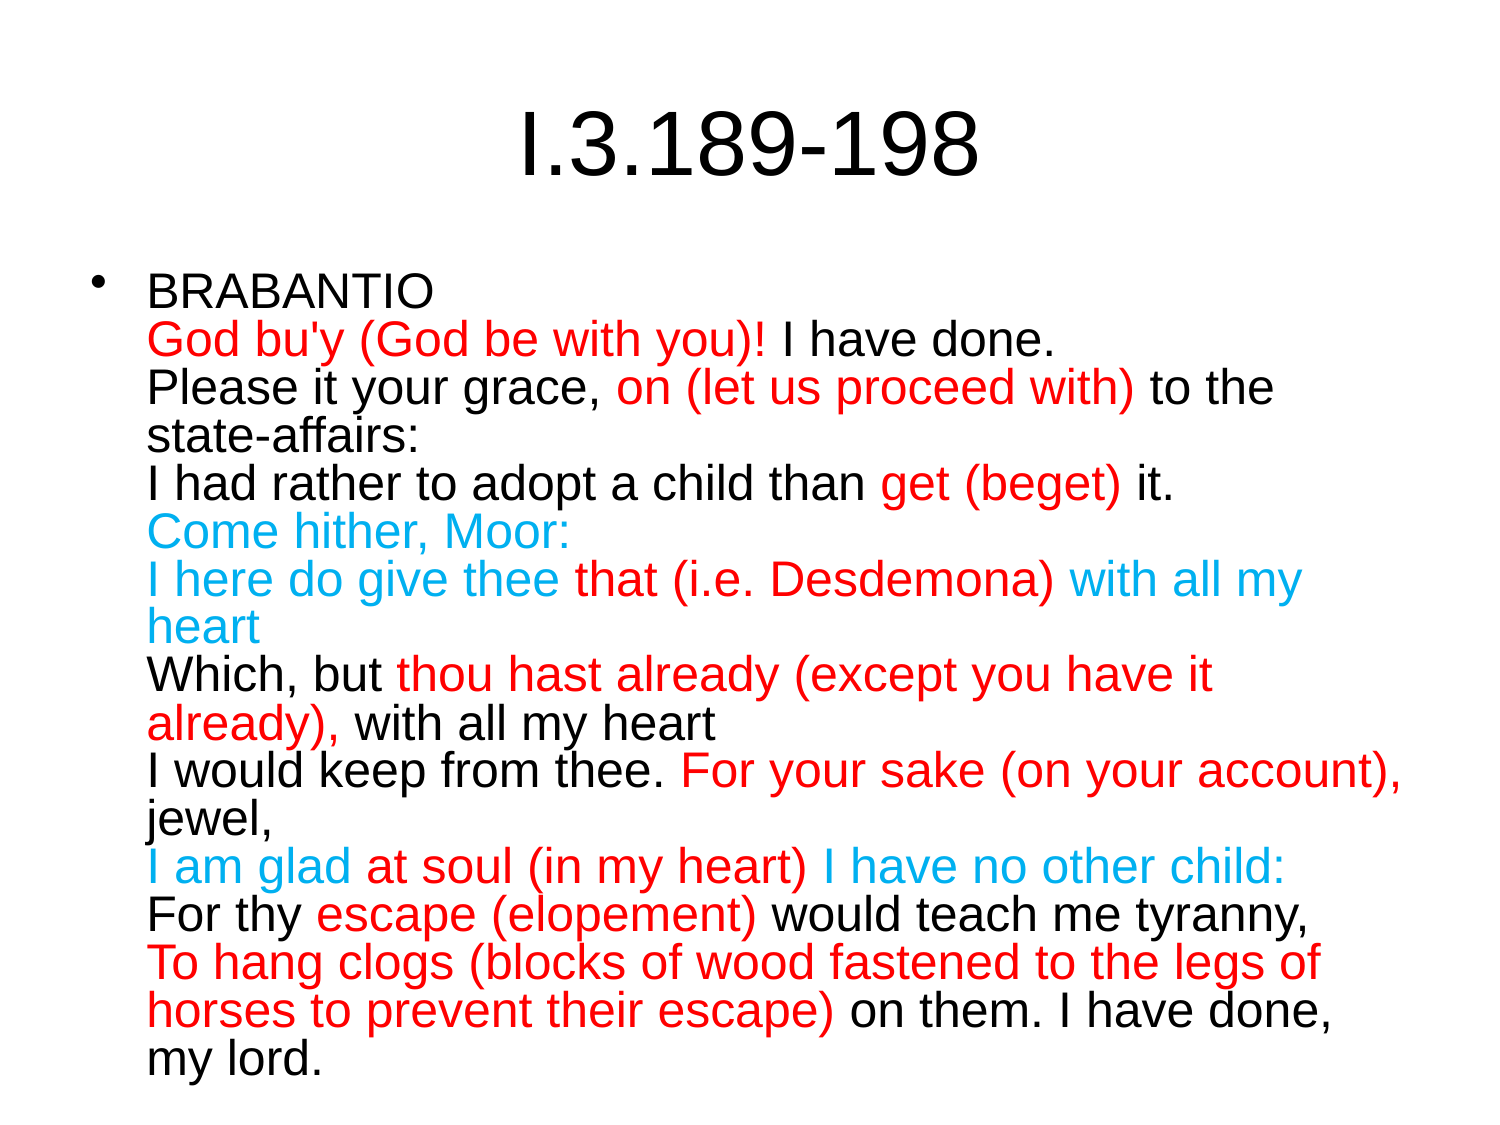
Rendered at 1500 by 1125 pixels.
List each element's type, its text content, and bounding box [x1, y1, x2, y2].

list BRABANTIO God bu'y (God be with you)! I have done. Please it your grace, on (let us proceed with) to the state-affairs: I had rather to adopt a child than get (beget) it. Come hither, Moor: I here do give thee that (i.e. Desdemona) with all my heart Which, but thou hast already (except you have it already), with all my heart I would keep from thee. For your sake (on your account), jewel, I am glad at soul (in my heart) I have no other child: For thy escape (elopement) would teach me tyranny, To hang clogs (blocks of wood fastened to the legs of horses to prevent their escape) on them. I have done, my lord. [74, 262, 1426, 1006]
title I.3.189-198 [74, 44, 1426, 233]
